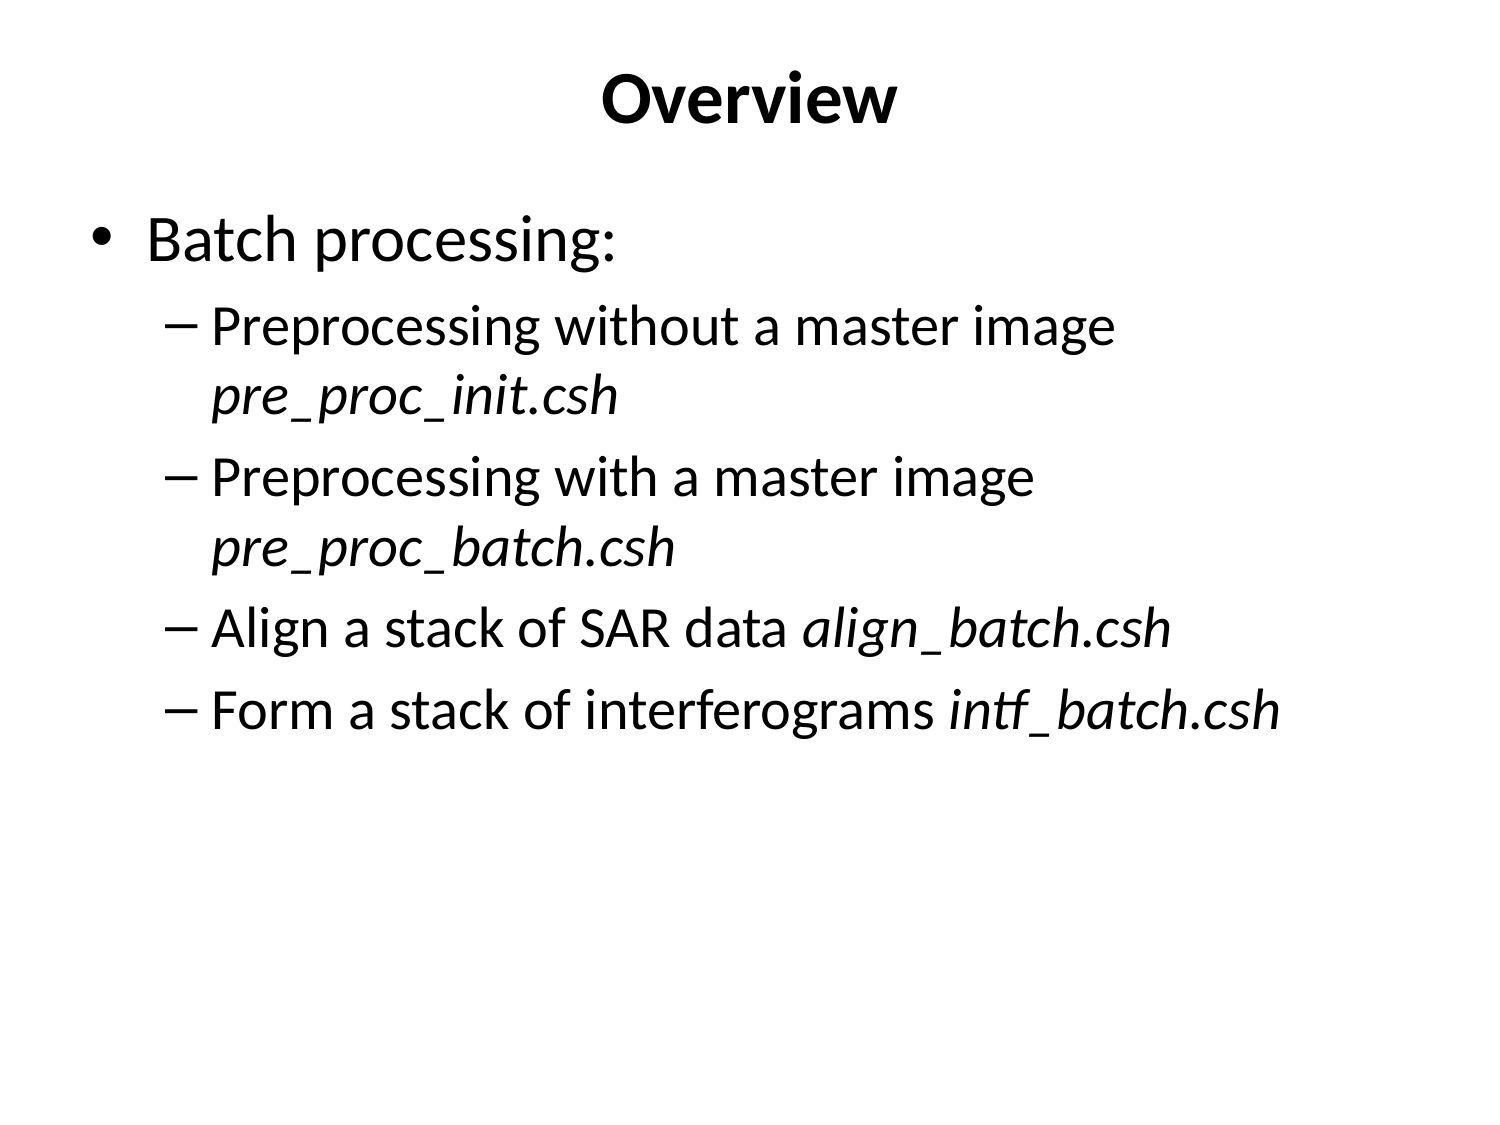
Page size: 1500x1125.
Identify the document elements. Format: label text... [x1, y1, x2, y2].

list Batch processing: Preprocessing without a master image pre_proc_init.csh Preprocessing with a master image pre_proc_batch.csh Align a stack of SAR data align_batch.csh Form a stack of interferograms intf_batch.csh [75, 187, 1425, 1093]
title Overview [75, 0, 1425, 187]
